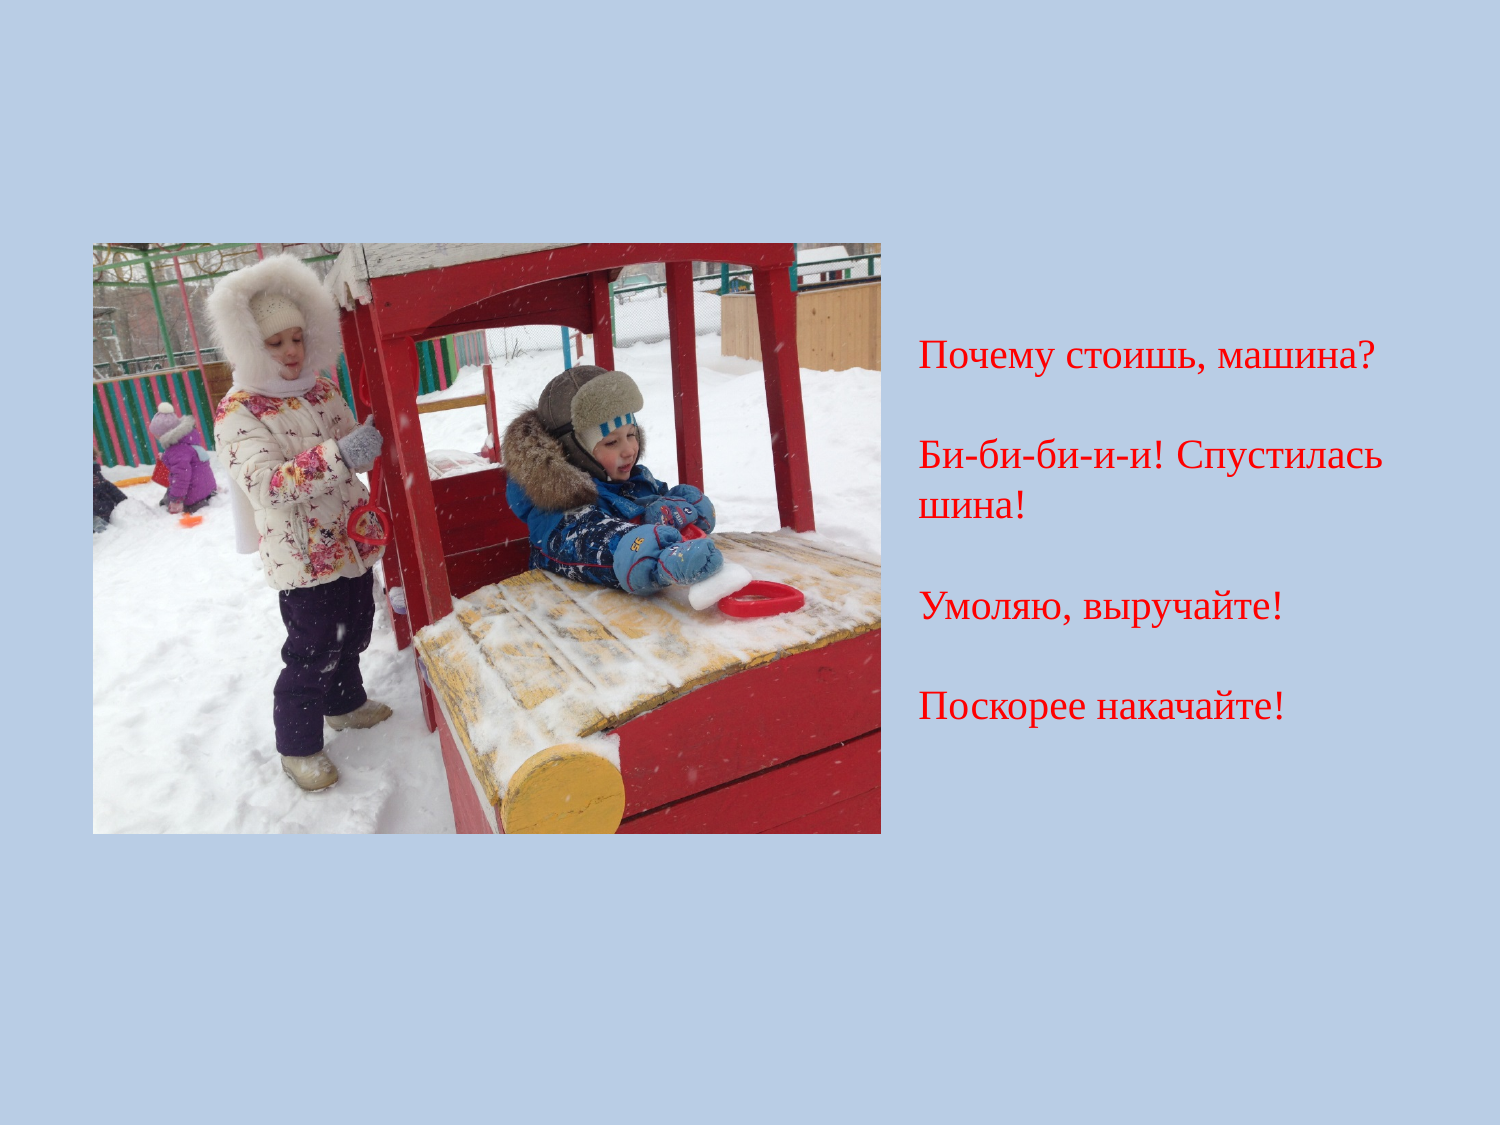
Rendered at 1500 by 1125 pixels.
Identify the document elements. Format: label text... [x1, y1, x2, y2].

text_box Почему стоишь, машина? Би-би-би-и-и! Спустилась шина! Умоляю, выручайте! Поскорее накачайте! [903, 219, 1500, 735]
picture [93, 243, 882, 835]
